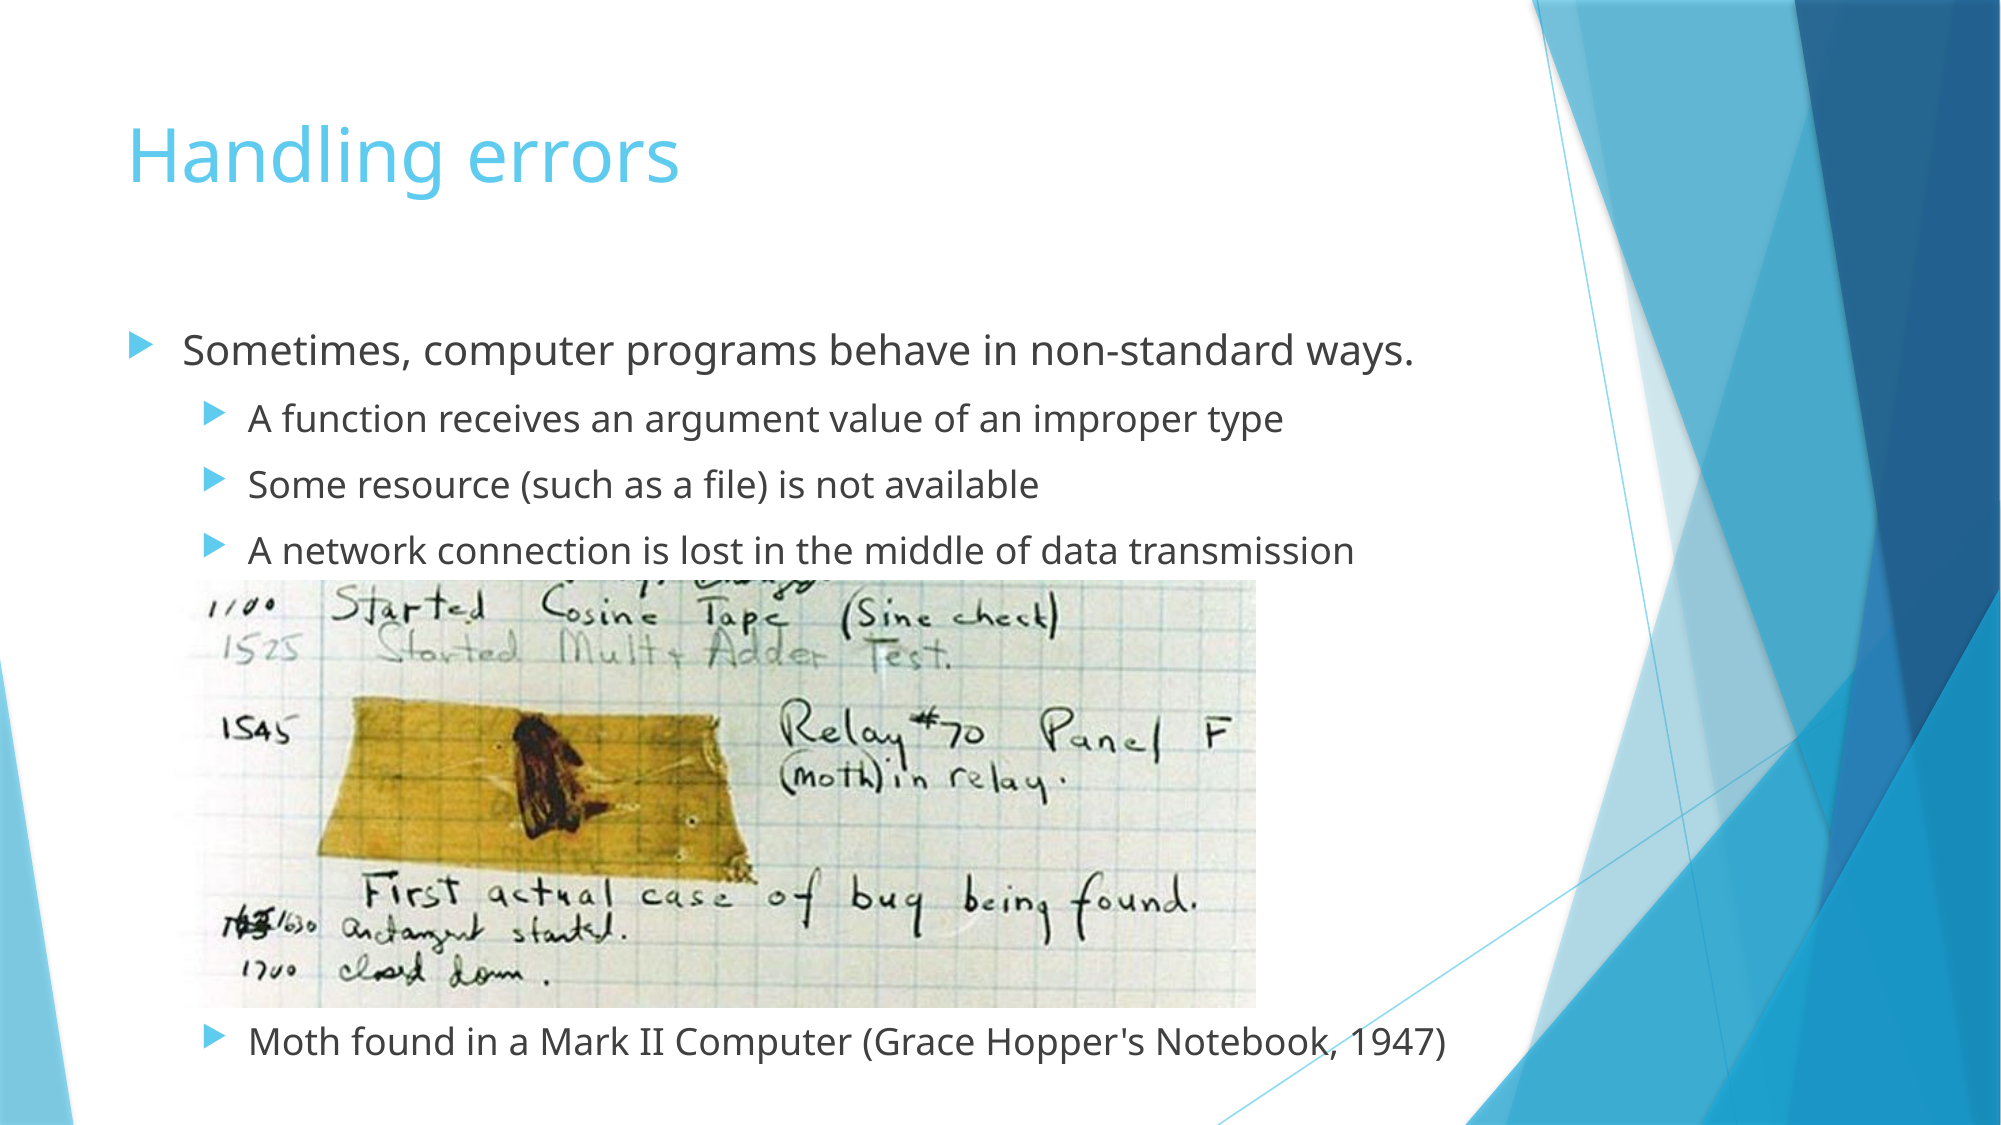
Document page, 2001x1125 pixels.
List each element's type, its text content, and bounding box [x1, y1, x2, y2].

list Sometimes, computer programs behave in non-standard ways. A function receives an argument value of an improper type Some resource (such as a file) is not available A network connection is lost in the middle of data transmission Moth found in a Mark II Computer (Grace Hopper's Notebook, 1947) [111, 316, 1522, 1112]
title Handling errors [111, 99, 1522, 316]
picture [172, 580, 1257, 1008]
